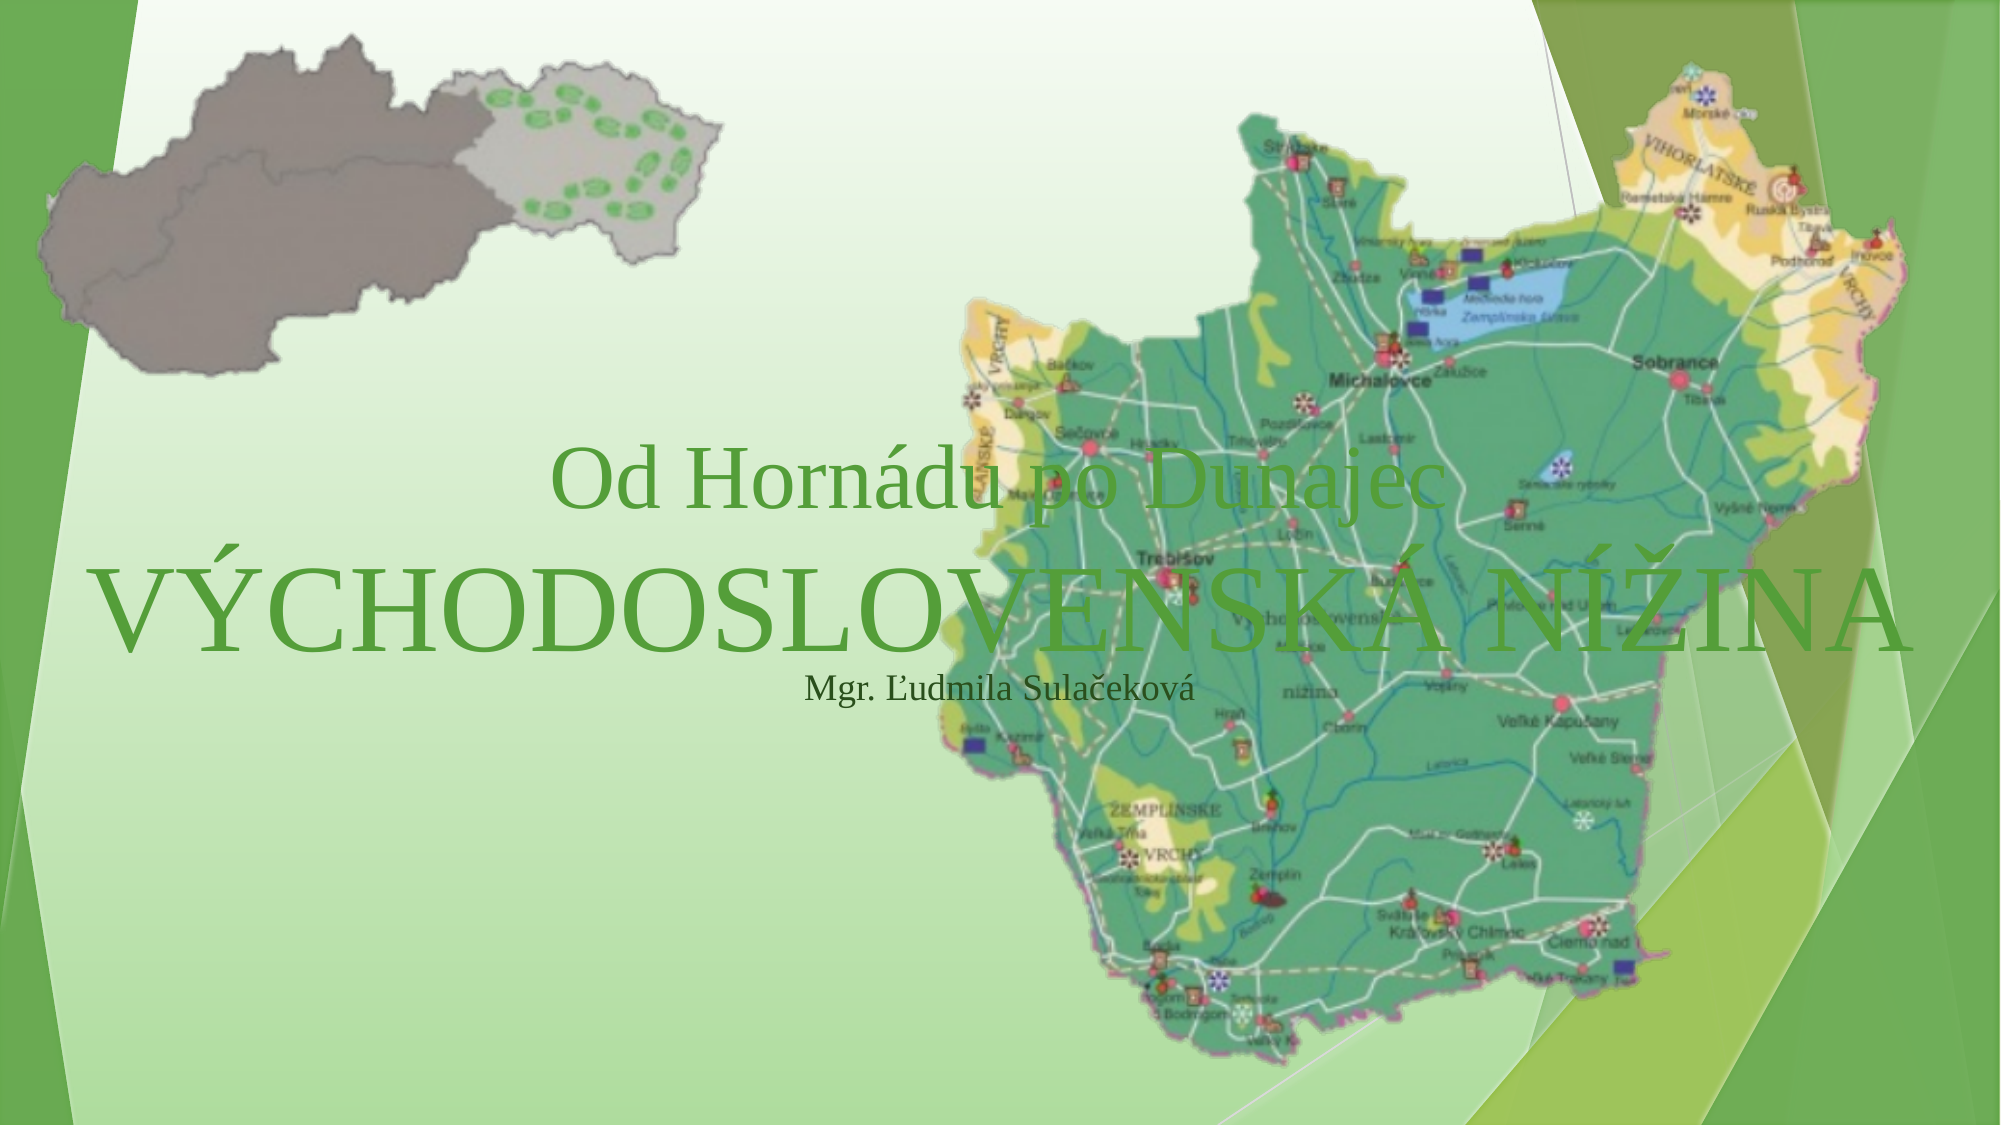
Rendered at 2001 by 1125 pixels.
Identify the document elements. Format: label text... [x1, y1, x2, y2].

subtitle Mgr. Ľudmila Sulačeková [249, 655, 896, 805]
title Od Hornádu po Dunajec VÝCHODOSLOVENSKÁ NÍŽINA [0, 139, 896, 685]
picture [901, 49, 2000, 1087]
picture [0, 27, 741, 398]
